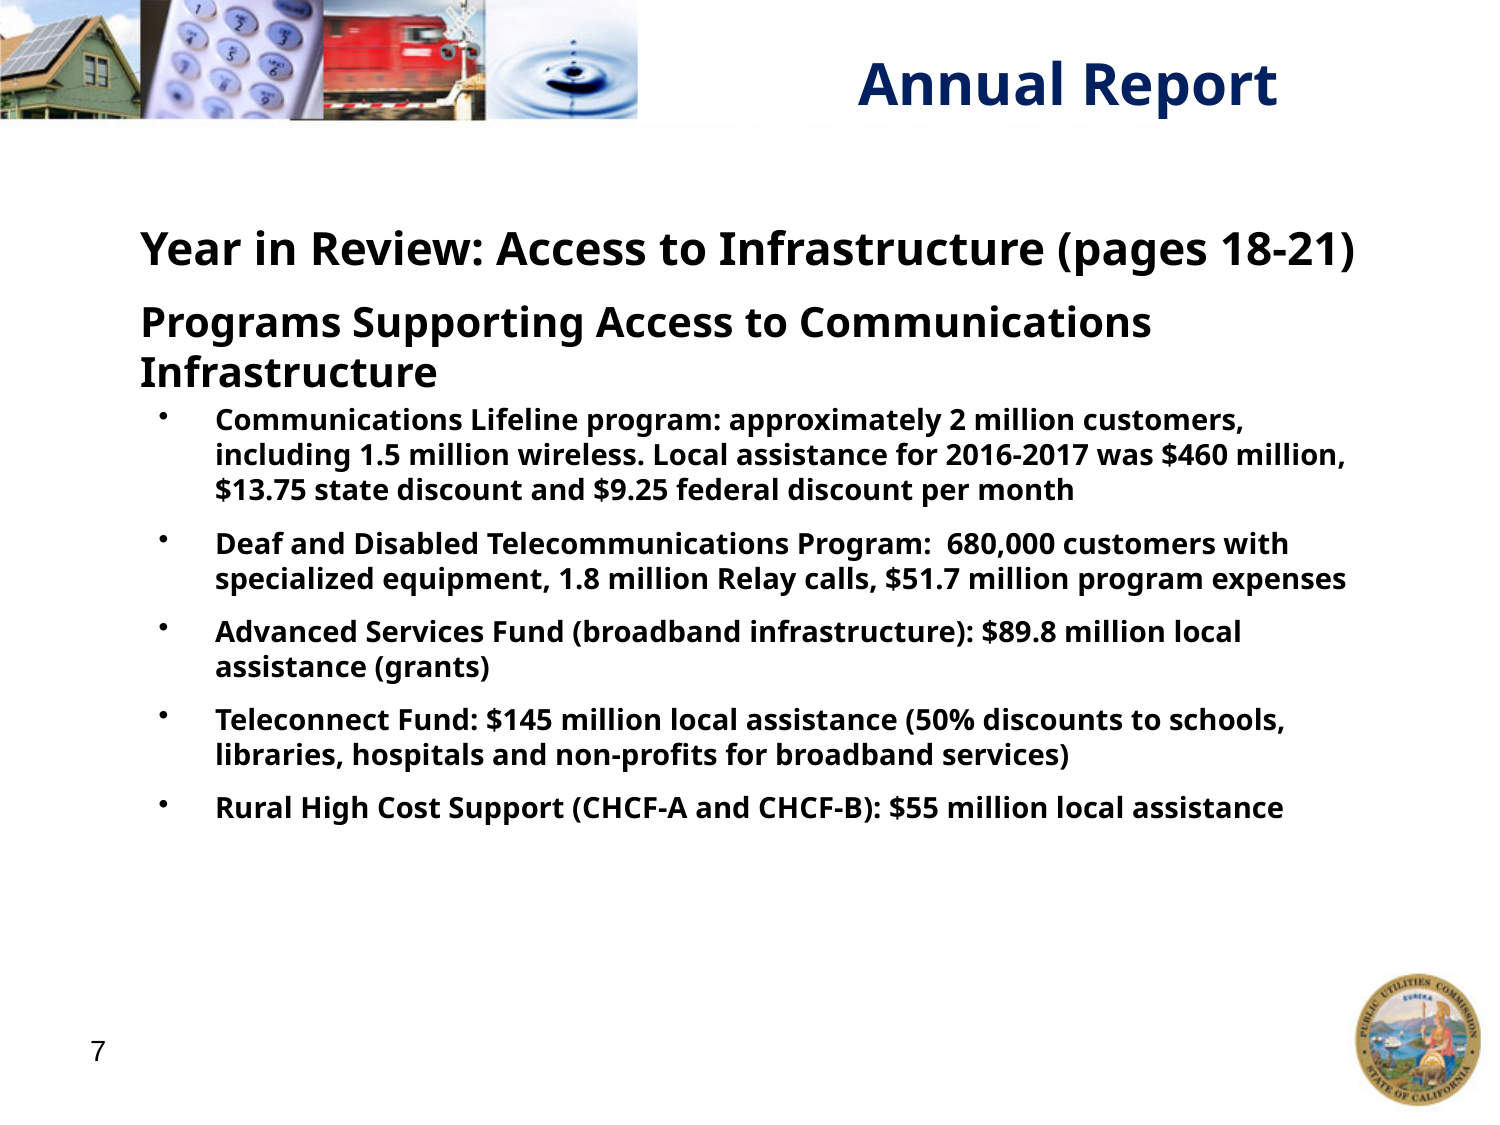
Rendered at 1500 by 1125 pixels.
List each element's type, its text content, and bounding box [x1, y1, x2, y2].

picture [0, 0, 1500, 1125]
title Annual Report [637, 0, 1500, 126]
list Year in Review: Access to Infrastructure (pages 18-21) Programs Supporting Access to Communications Infrastructure Communications Lifeline program: approximately 2 million customers, including 1.5 million wireless. Local assistance for 2016-2017 was $460 million, $13.75 state discount and $9.25 federal discount per month Deaf and Disabled Telecommunications Program: 680,000 customers with specialized equipment, 1.8 million Relay calls, $51.7 million program expenses Advanced Services Fund (broadband infrastructure): $89.8 million local assistance (grants) Teleconnect Fund: $145 million local assistance (50% discounts to schools, libraries, hospitals and non-profits for broadband services) Rural High Cost Support (CHCF-A and CHCF-B): $55 million local assistance [124, 212, 1388, 963]
slide_number 7 [75, 1024, 350, 1103]
